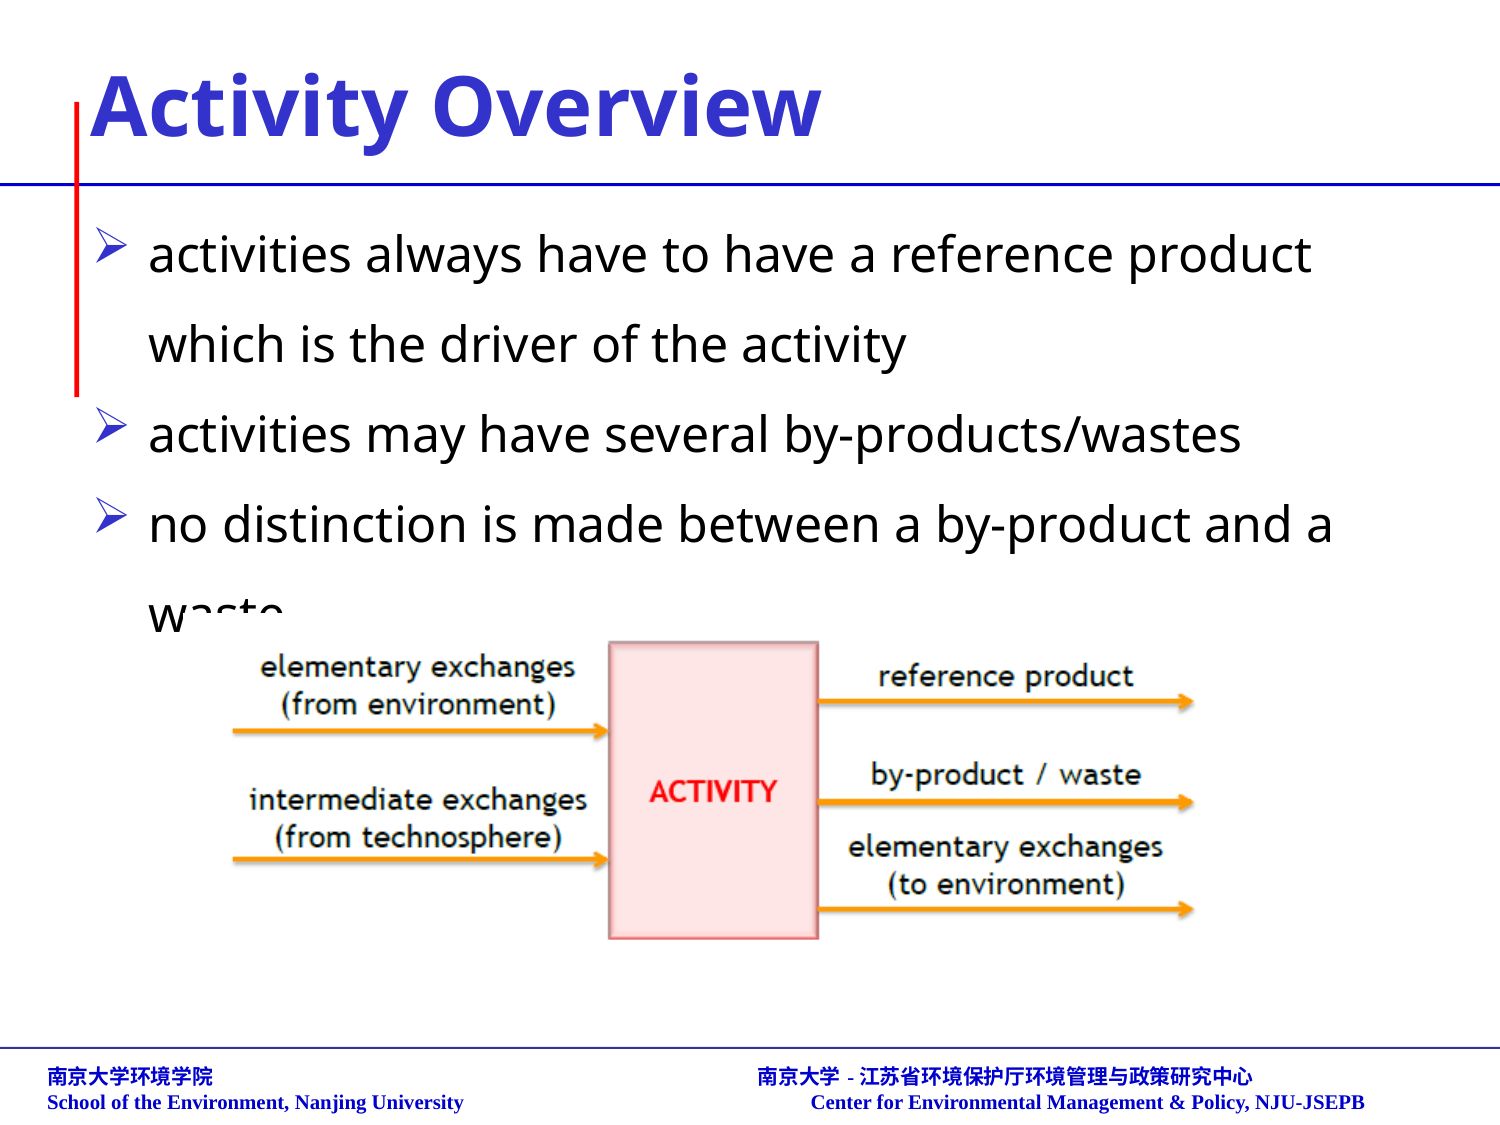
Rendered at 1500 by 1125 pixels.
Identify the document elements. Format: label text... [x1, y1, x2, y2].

title Activity Overview [75, 45, 1424, 161]
list activities always have to have a reference product which is the driver of the activity activities may have several by-products/wastes no distinction is made between a by-product and a waste [76, 184, 1436, 1042]
picture [182, 612, 1254, 954]
